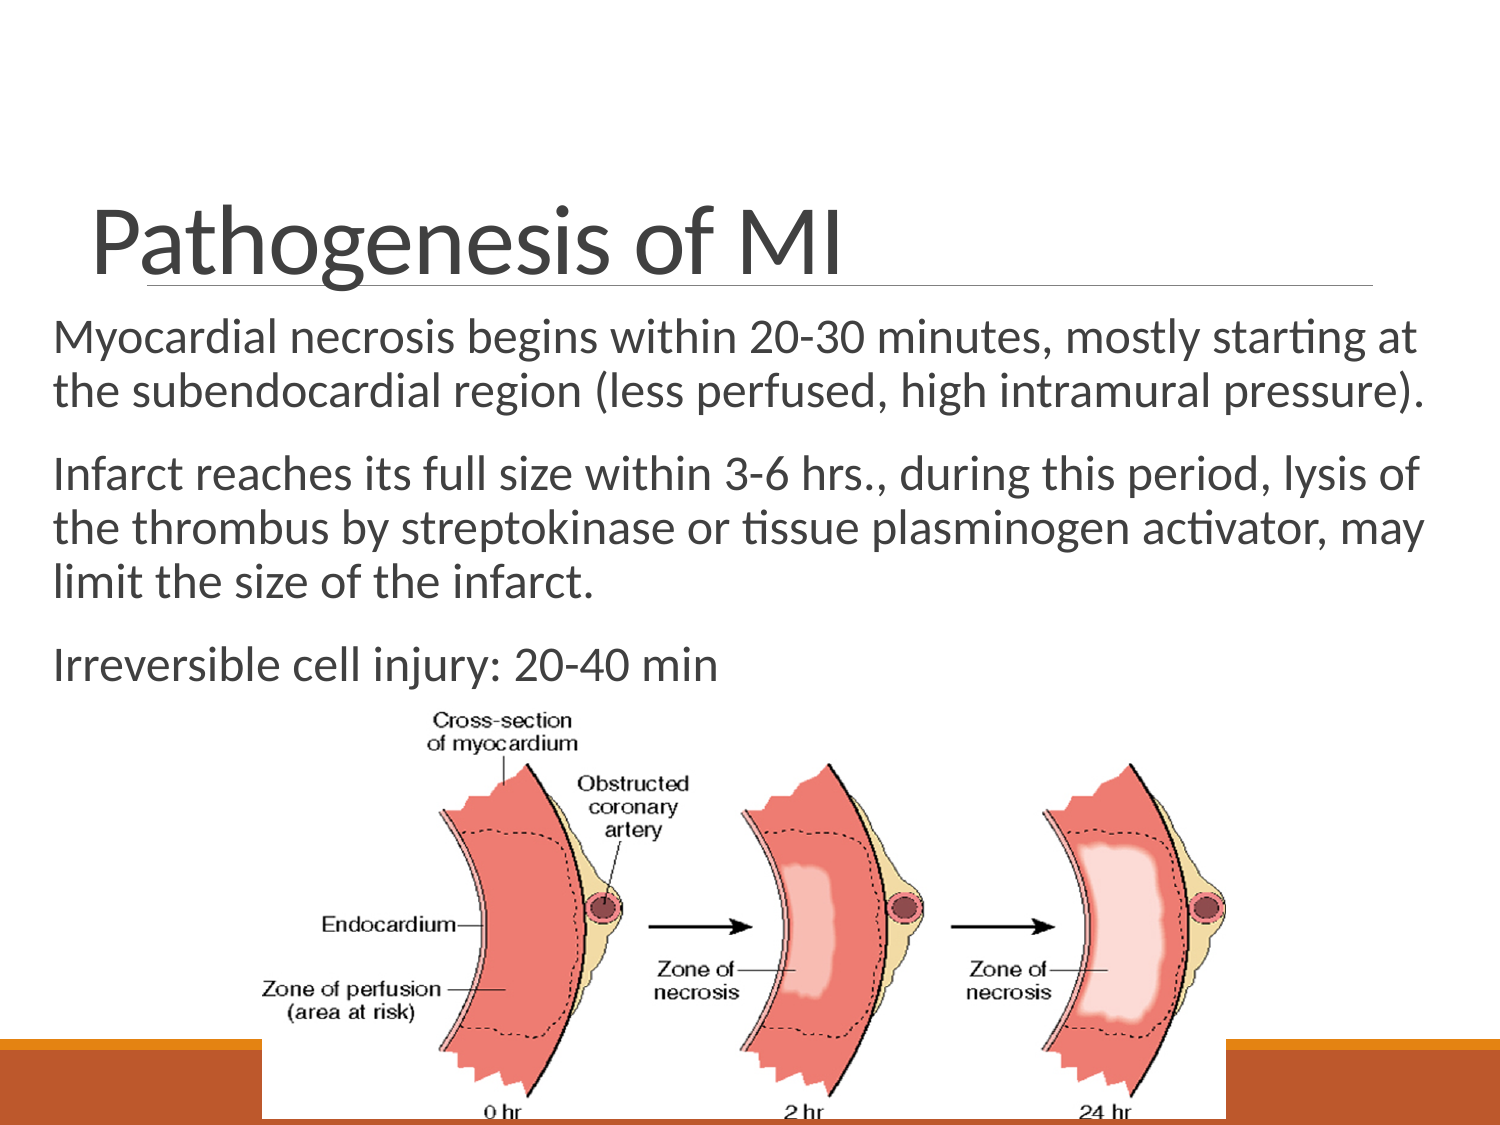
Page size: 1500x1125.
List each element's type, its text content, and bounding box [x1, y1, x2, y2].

title Pathogenesis of MI [75, 64, 1313, 302]
list Myocardial necrosis begins within 20-30 minutes, mostly starting at the subendocardial region (less perfused, high intramural pressure). Infarct reaches its full size within 3-6 hrs., during this period, lysis of the thrombus by streptokinase or tissue plasminogen activator, may limit the size of the infarct. Irreversible cell injury: 20-40 min [37, 302, 1450, 788]
picture [261, 698, 1226, 1120]
